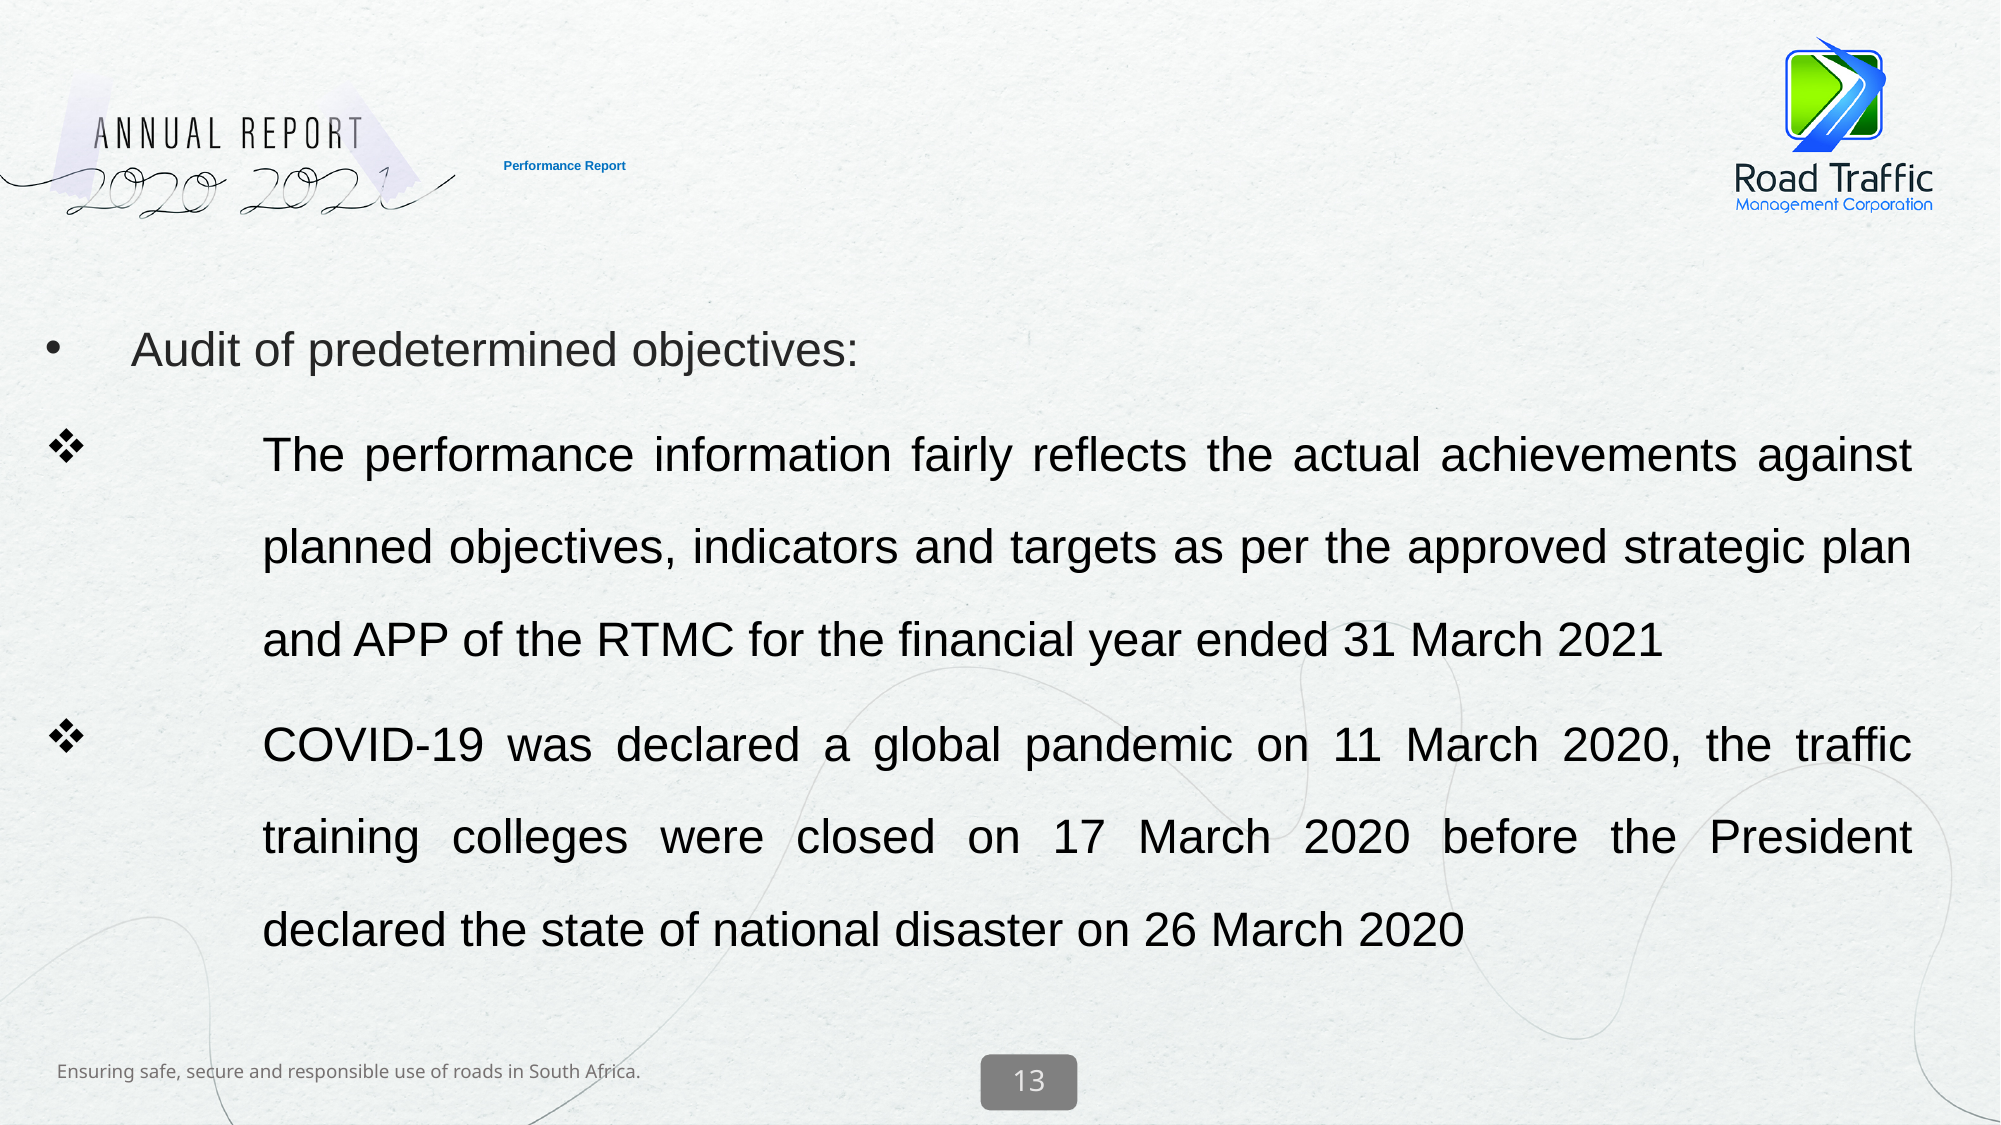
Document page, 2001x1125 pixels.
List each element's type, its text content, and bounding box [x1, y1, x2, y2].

picture [0, 0, 2001, 1125]
list Audit of predetermined objectives: The performance information fairly reflects the actual achievements against planned objectives, indicators and targets as per the approved strategic plan and APP of the RTMC for the financial year ended 31 March 2021 COVID-19 was declared a global pandemic on 11 March 2020, the traffic training colleges were closed on 17 March 2020 before the President declared the state of national disaster on 26 March 2020 [29, 276, 1930, 1029]
title Performance Report [488, 119, 2000, 213]
